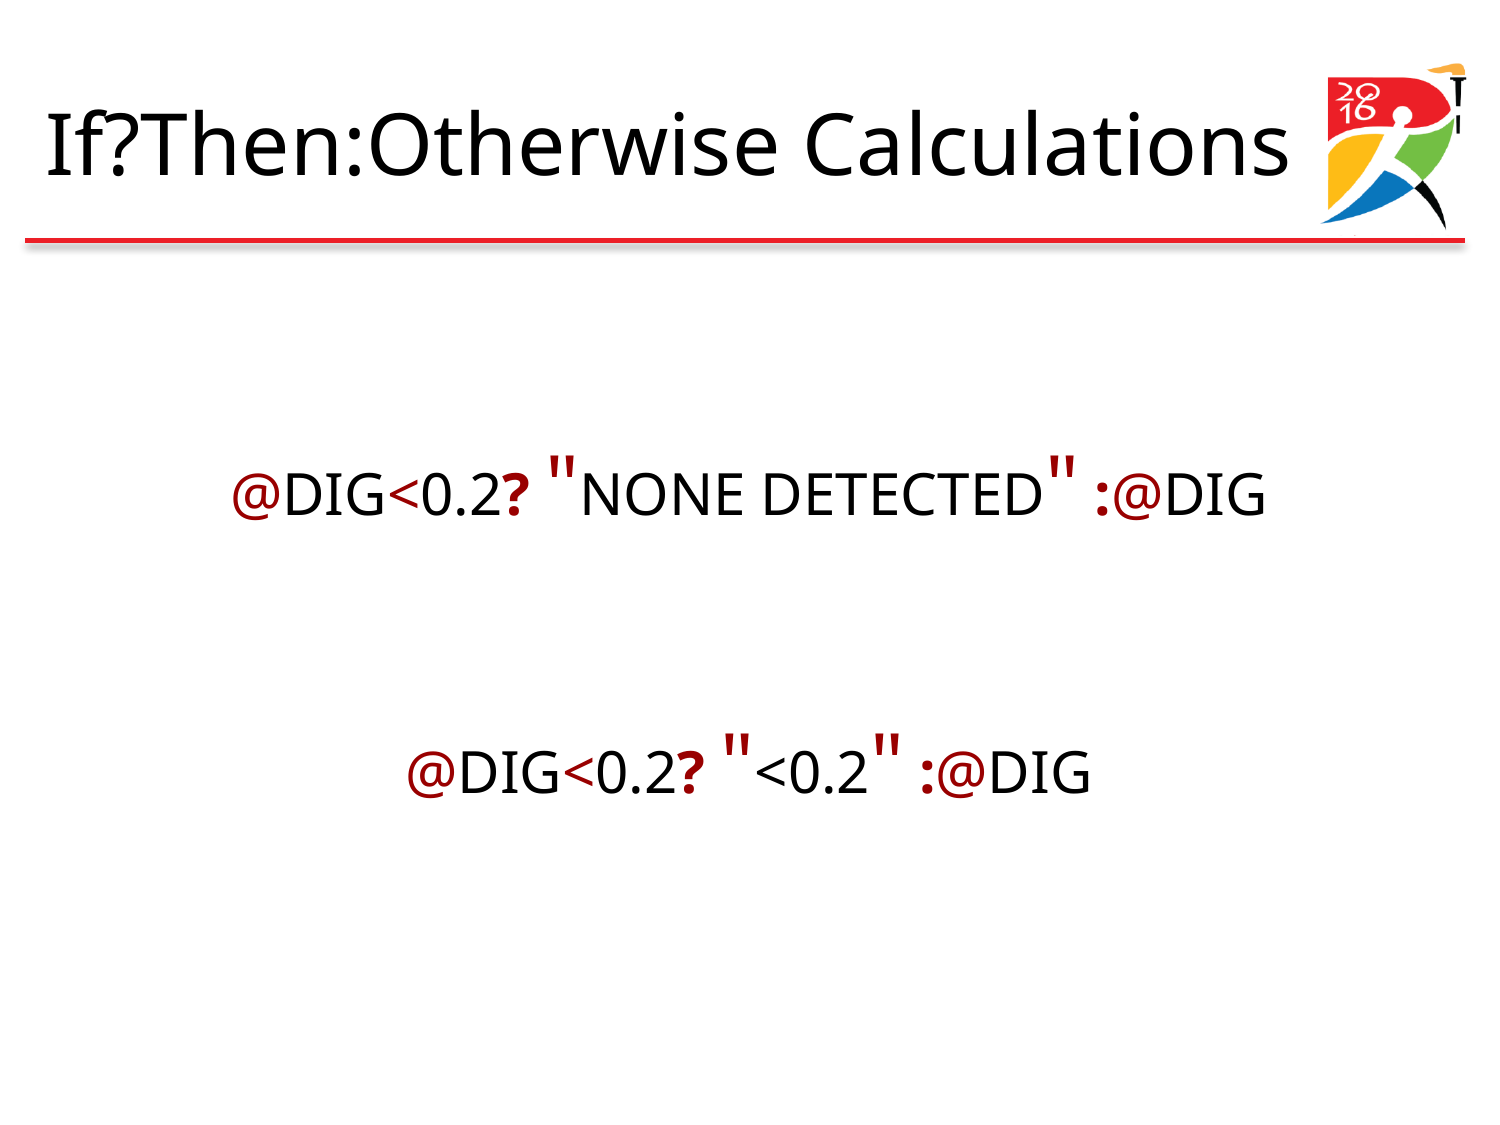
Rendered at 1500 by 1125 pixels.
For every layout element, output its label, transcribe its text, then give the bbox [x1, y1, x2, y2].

list @DIG<0.2? "NONE DETECTED" :@DIG @DIG<0.2? "<0.2" :@DIG [30, 261, 1469, 1014]
title If?Then:Otherwise Calculations [30, 59, 1315, 236]
picture [1315, 59, 1470, 236]
